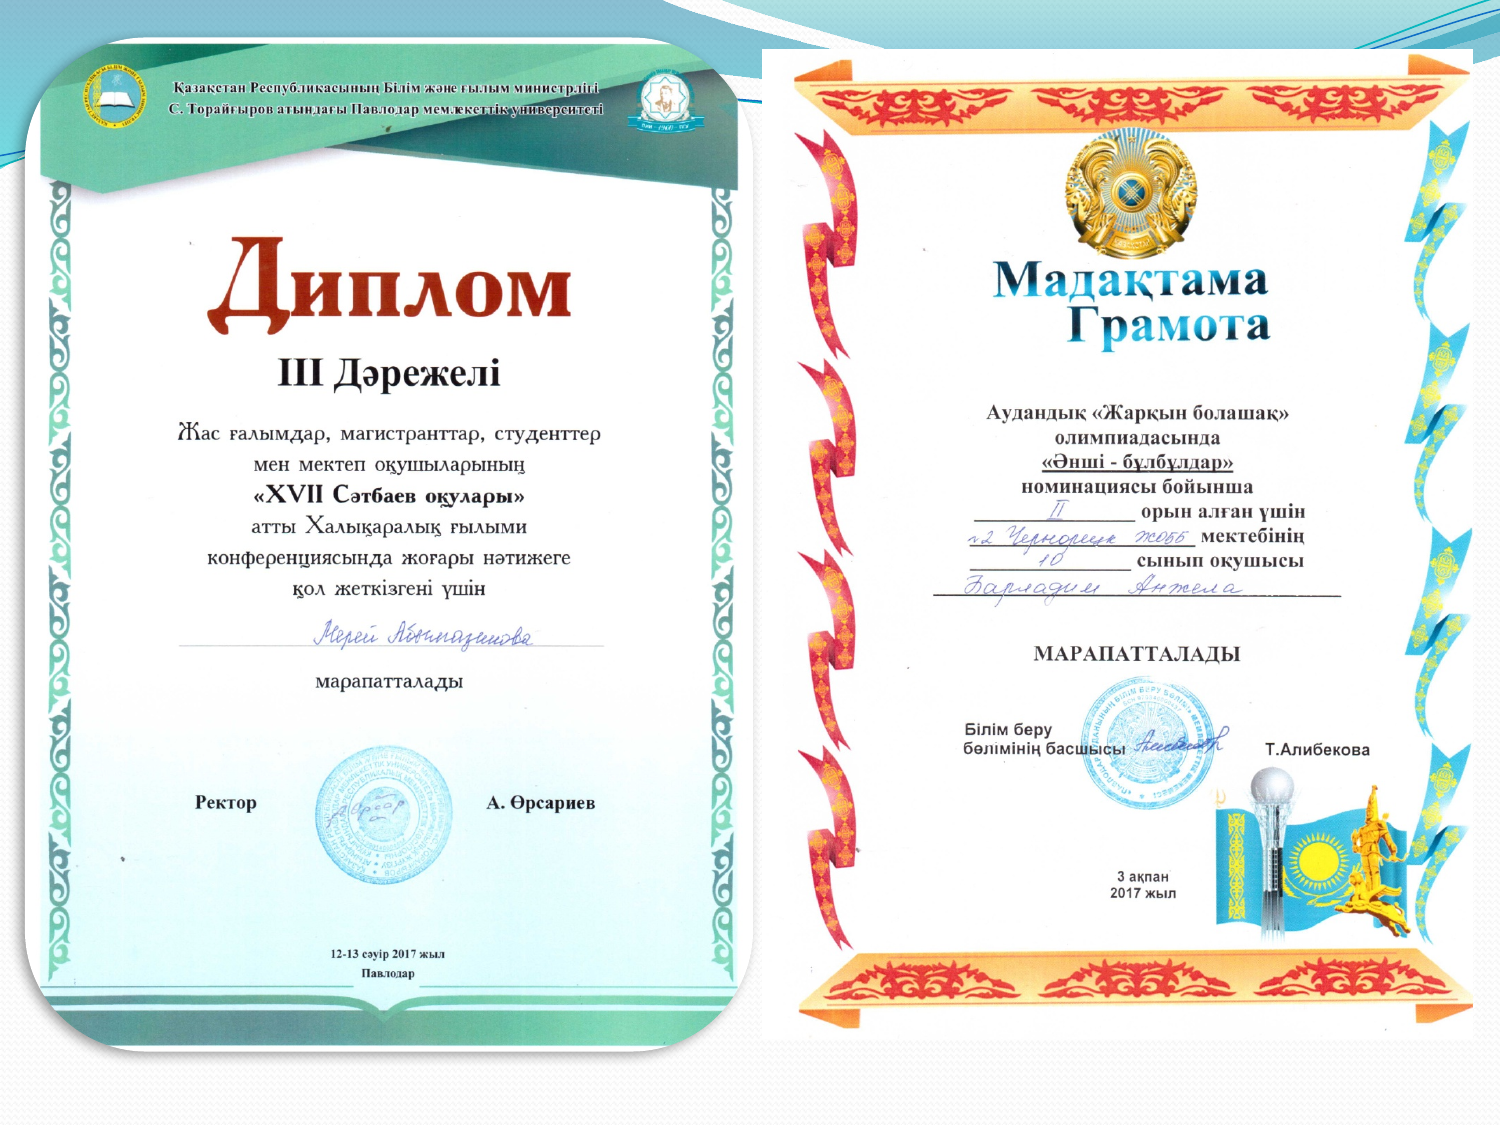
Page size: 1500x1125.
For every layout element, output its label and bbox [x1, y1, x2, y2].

picture [762, 49, 1473, 1040]
picture [24, 37, 754, 1052]
